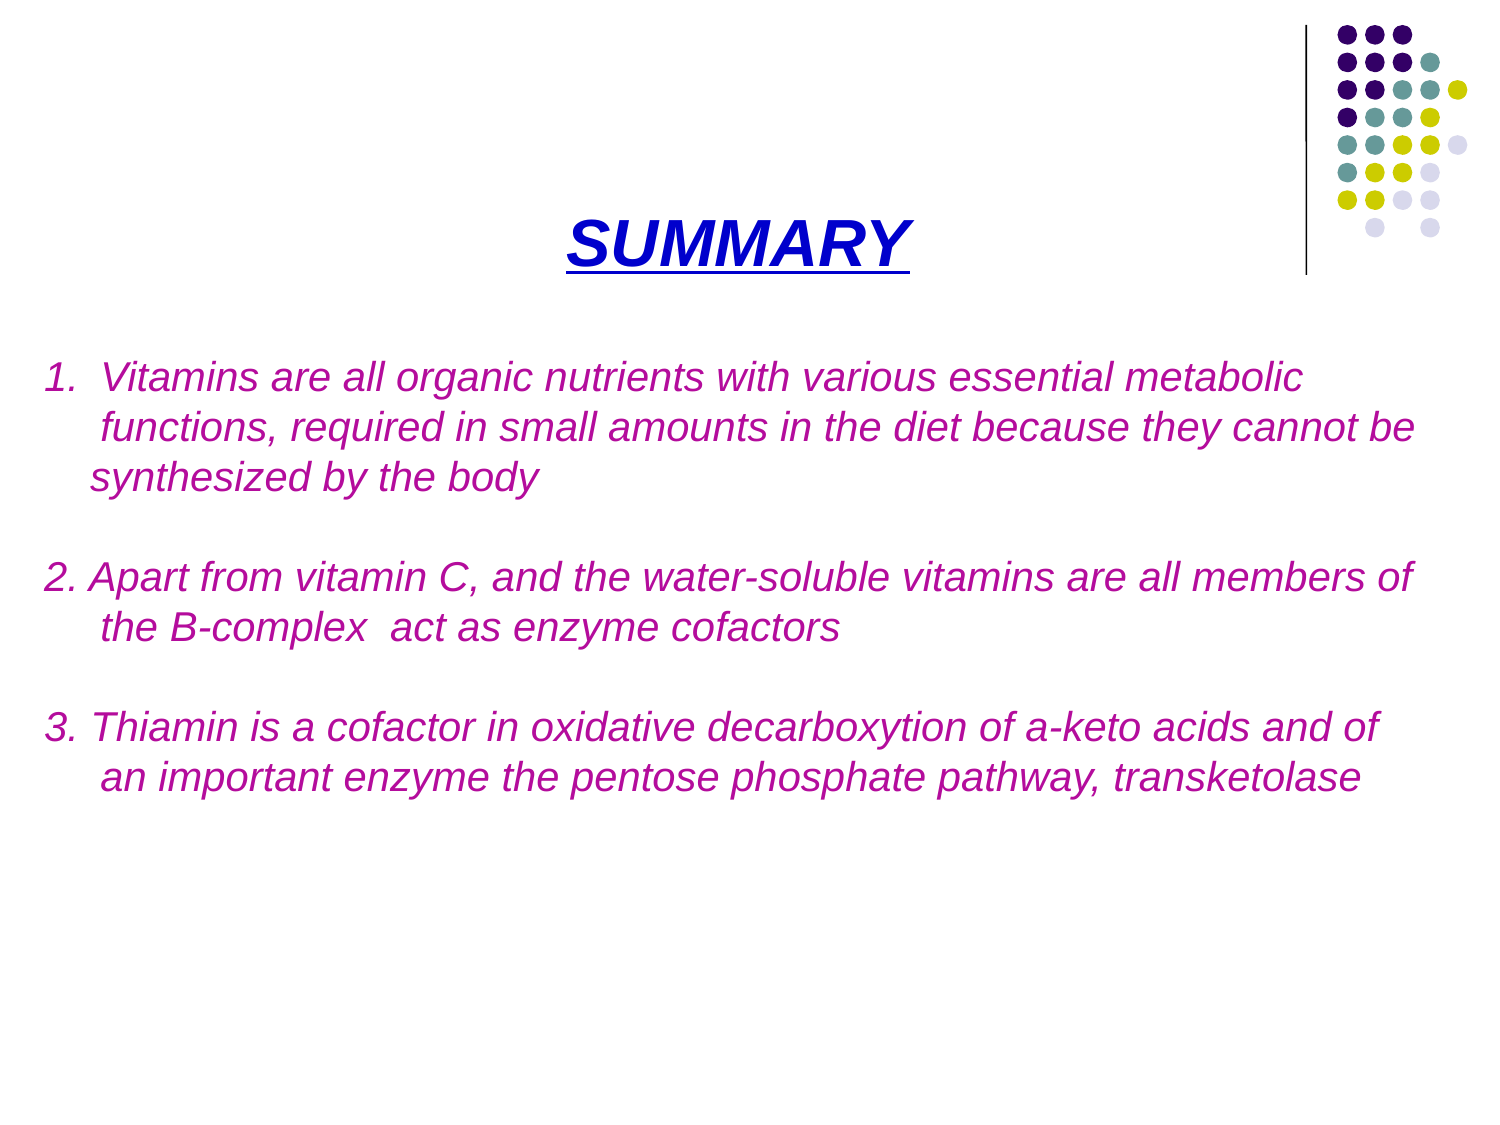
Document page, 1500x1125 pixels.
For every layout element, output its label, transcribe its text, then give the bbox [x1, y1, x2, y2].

text_box SUMMARY Vitamins are all organic nutrients with various essential metabolic functions, required in small amounts in the diet because they cannot be synthesized by the body 2. Apart from vitamin C, and the water-soluble vitamins are all members of the B-complex act as enzyme cofactors 3. Thiamin is a cofactor in oxidative decarboxytion of a-keto acids and of an important enzyme the pentose phosphate pathway, transketolase [29, 192, 1447, 868]
